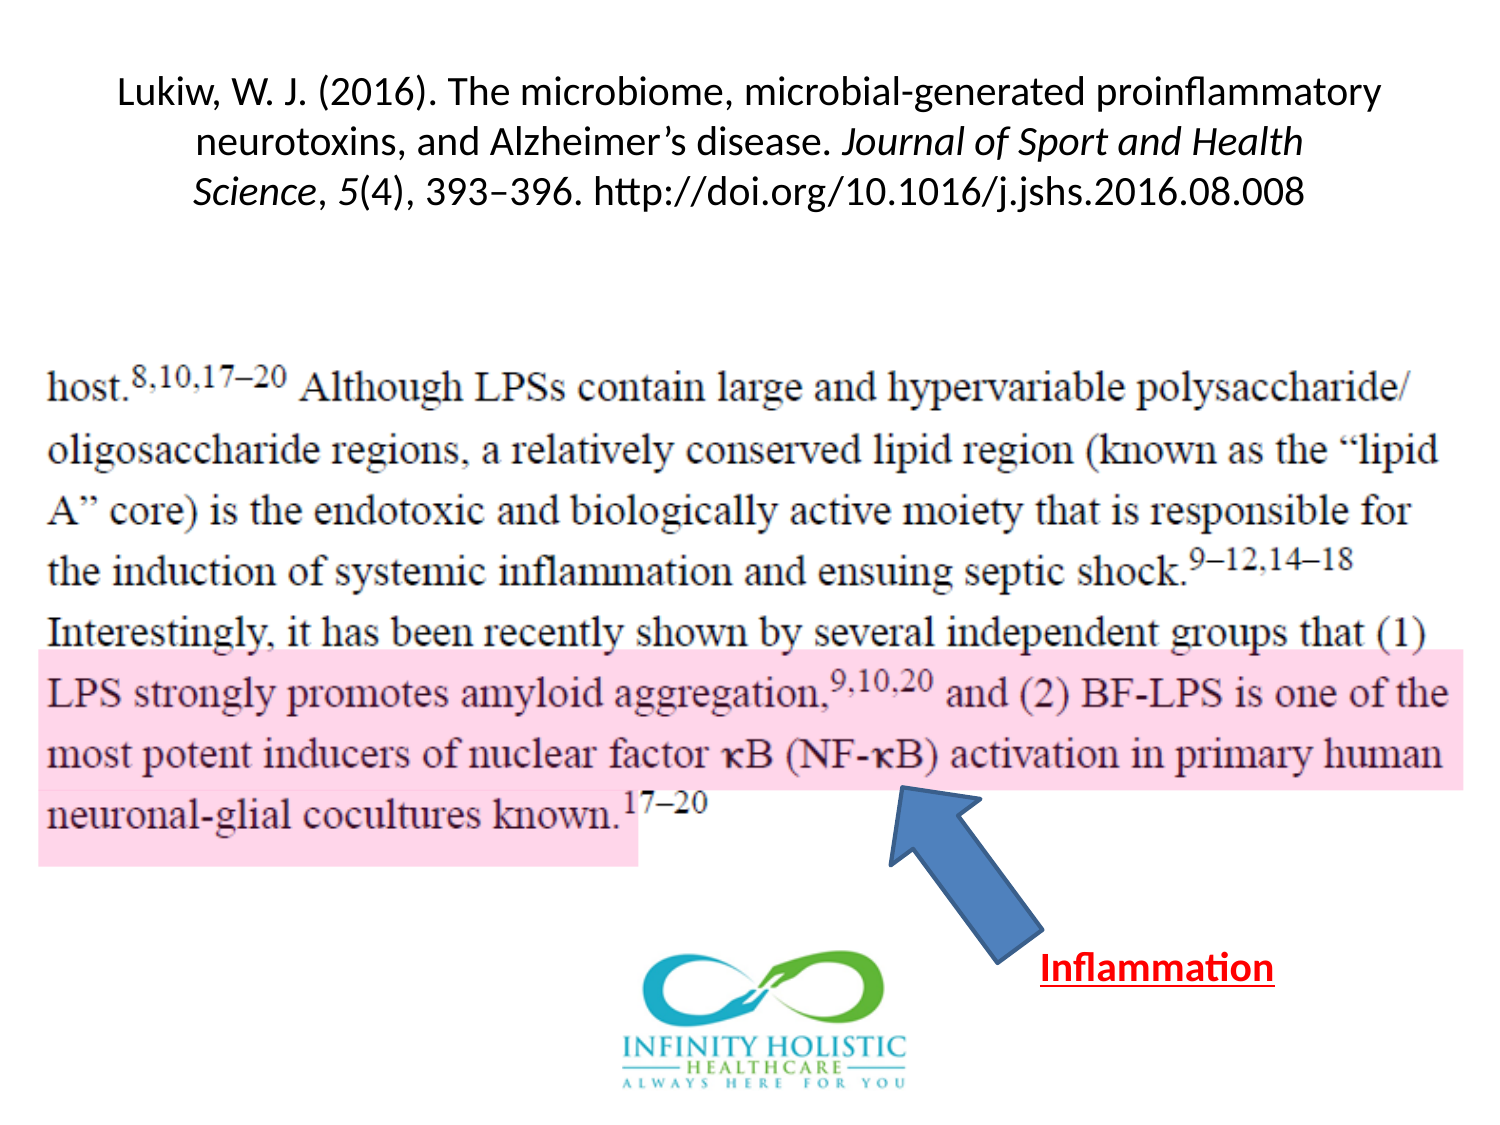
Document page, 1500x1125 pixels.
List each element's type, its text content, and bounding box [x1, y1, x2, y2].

text_box [930, 876, 1045, 966]
picture [621, 949, 911, 1091]
title Lukiw, W. J. (2016). The microbiome, microbial-generated proinflammatory neurotoxins, and Alzheimer’s disease. Journal of Sport and Health Science, 5(4), 393–396. http://doi.org/10.1016/j.jshs.2016.08.008 [75, 45, 1425, 233]
text_box Inflammation [1025, 932, 1363, 998]
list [0, 362, 1491, 868]
